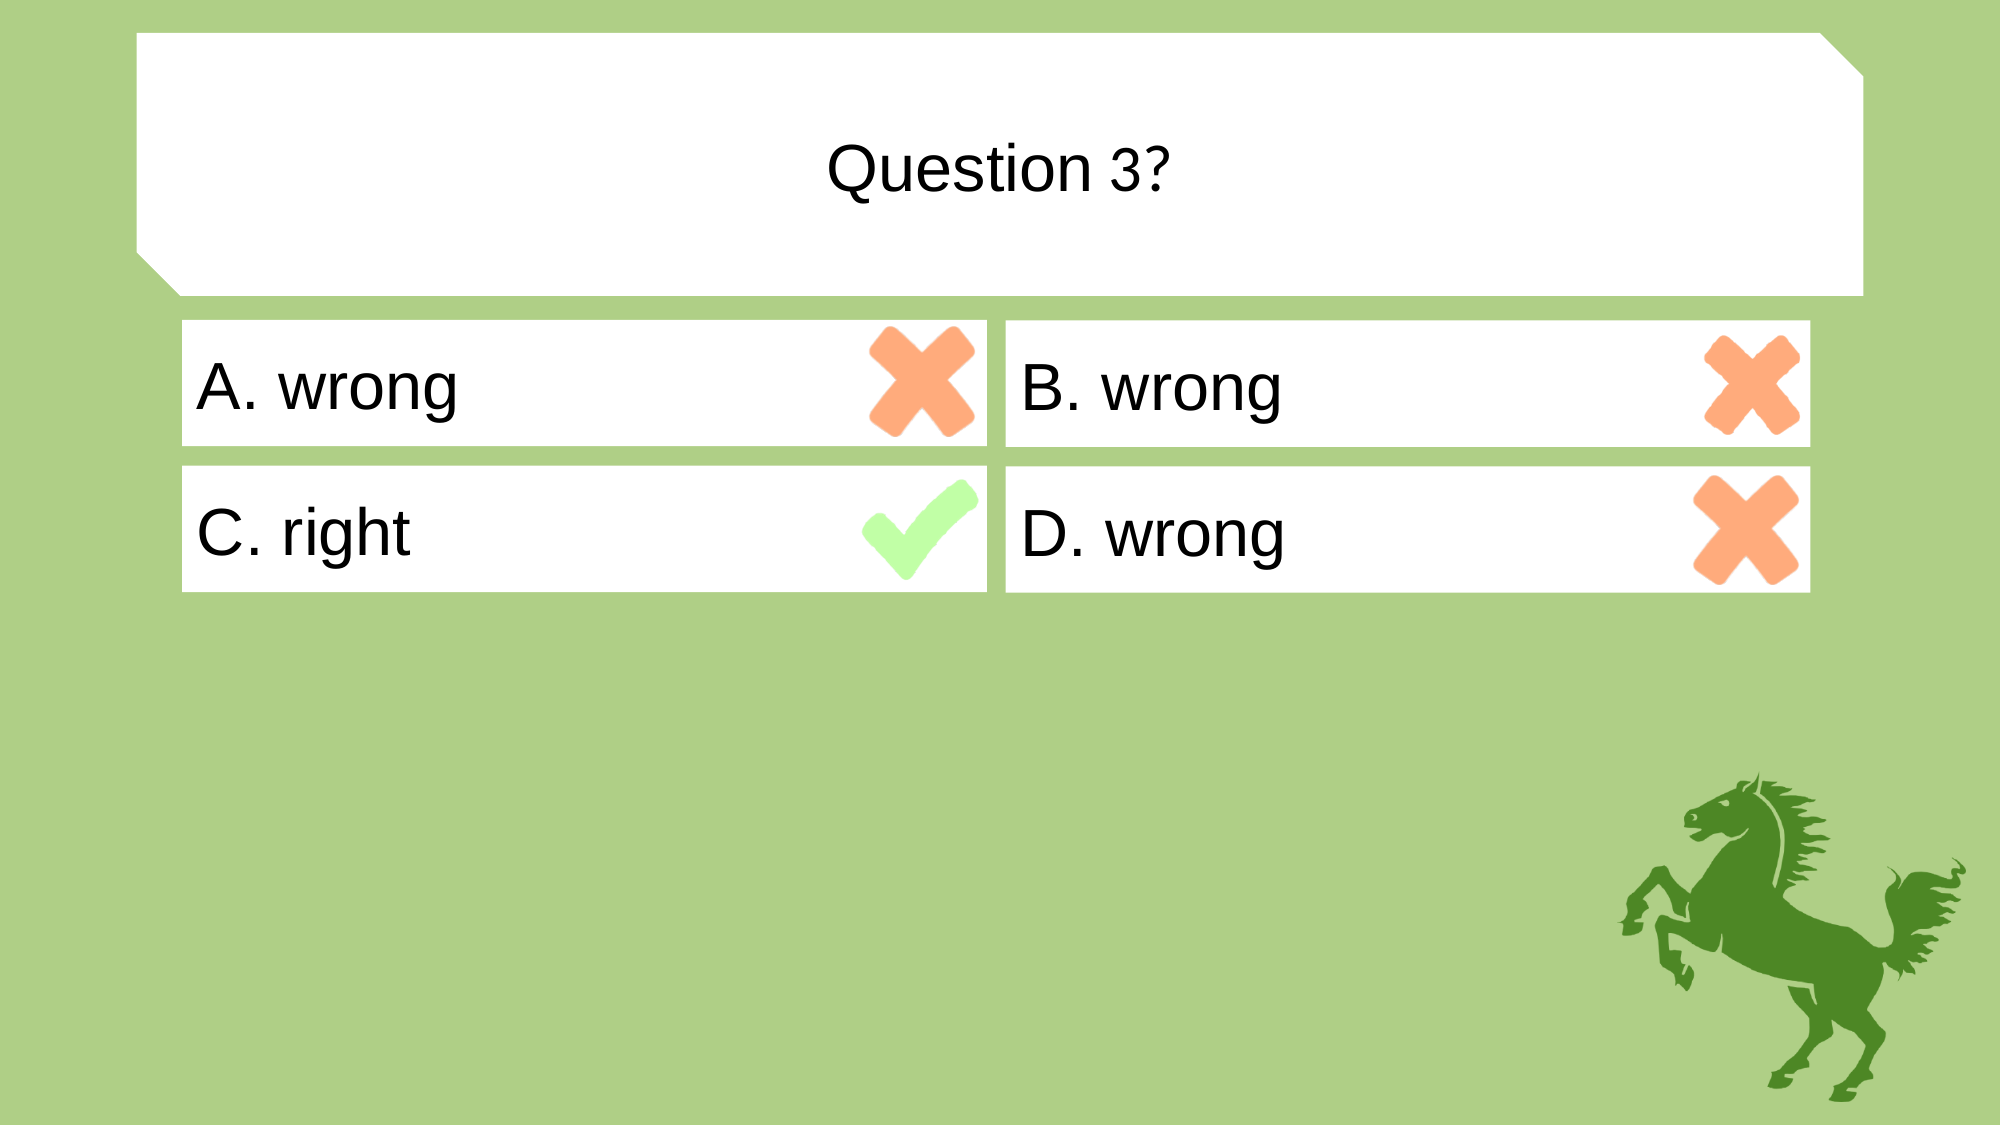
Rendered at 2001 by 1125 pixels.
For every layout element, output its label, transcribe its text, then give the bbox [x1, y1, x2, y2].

text_box C. right [181, 465, 988, 593]
text_box A. wrong [181, 319, 988, 447]
picture [1617, 771, 1966, 1102]
text_box D. wrong [1005, 465, 1811, 594]
text_box B. wrong [1005, 319, 1811, 448]
picture [855, 475, 988, 582]
text_box Question 3? [135, 31, 1865, 298]
picture [854, 323, 987, 441]
picture [1678, 472, 1811, 589]
picture [1690, 332, 1811, 438]
